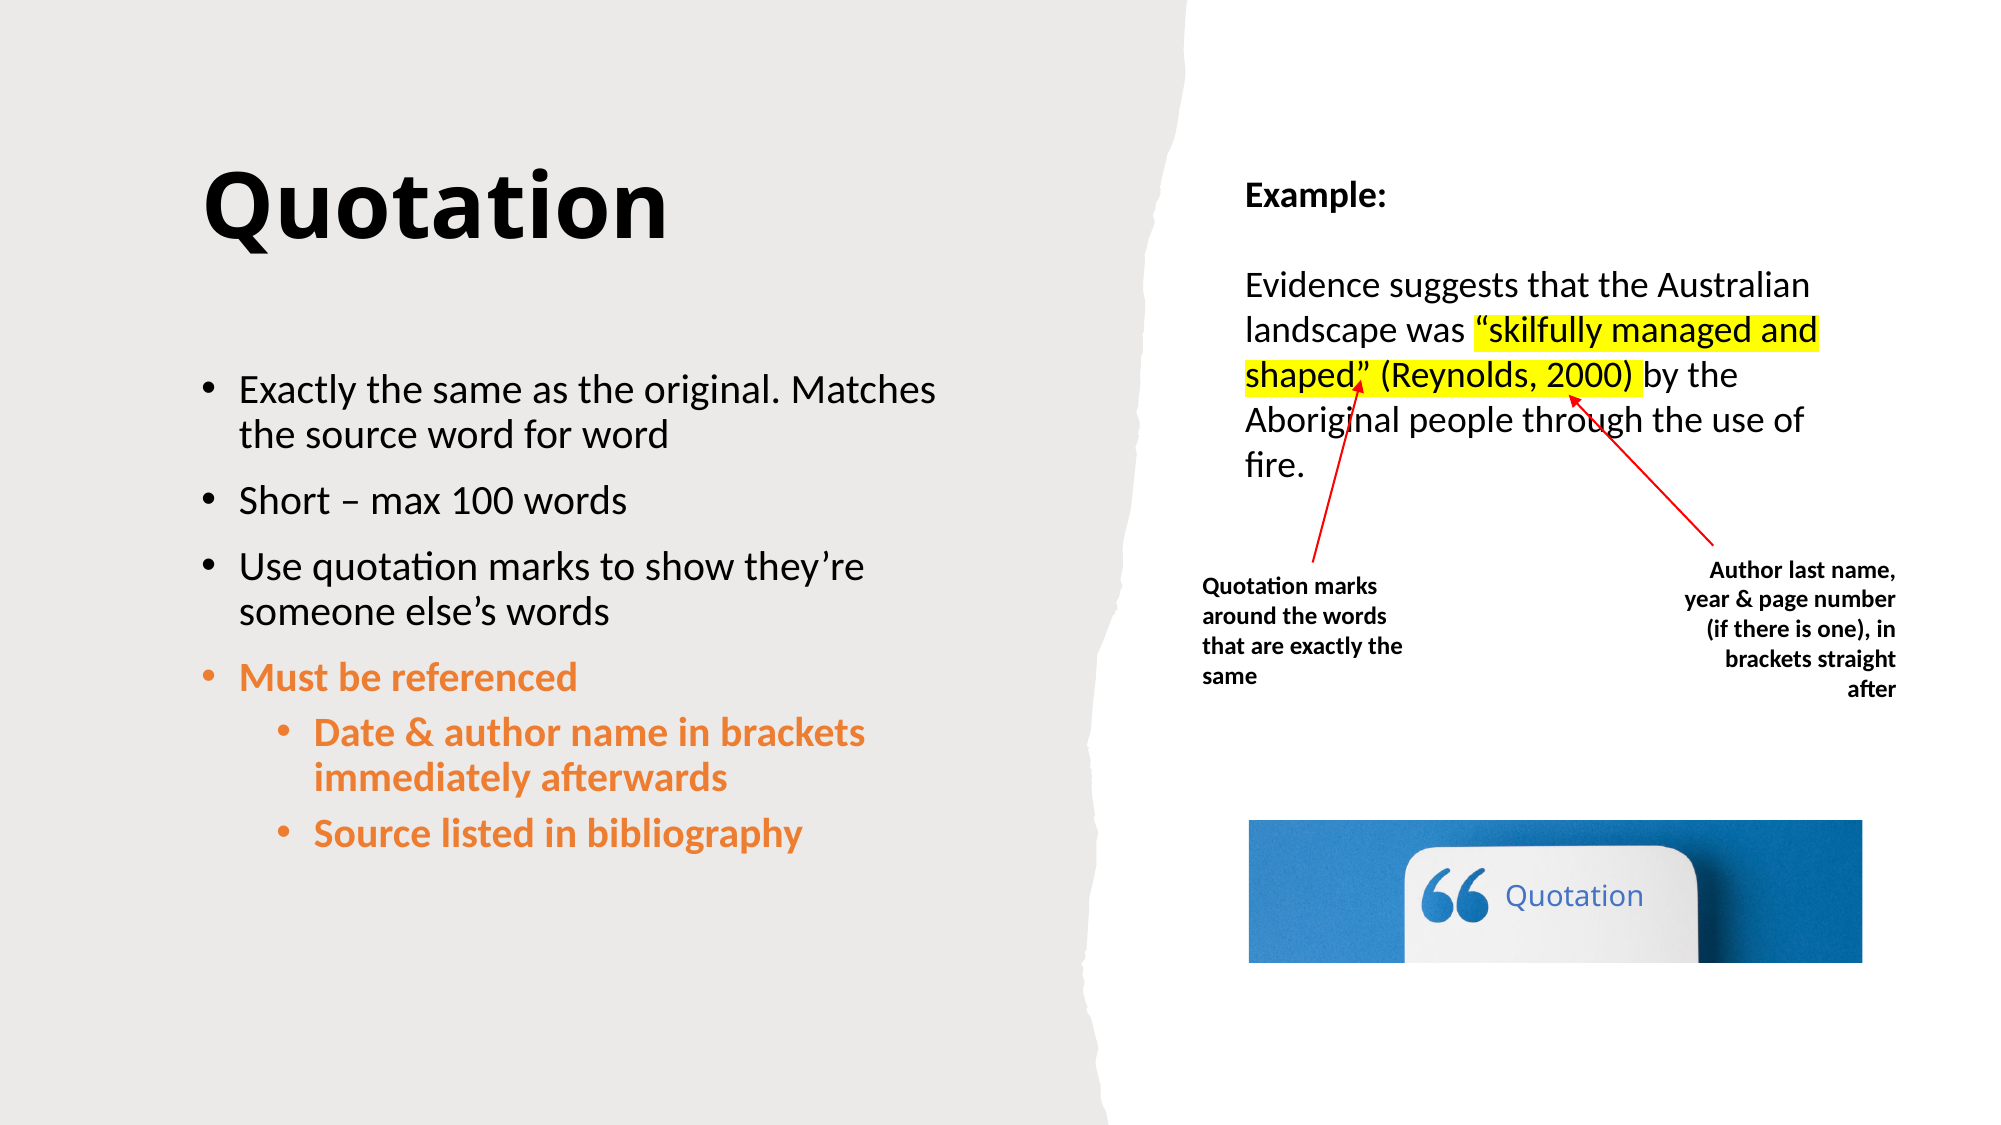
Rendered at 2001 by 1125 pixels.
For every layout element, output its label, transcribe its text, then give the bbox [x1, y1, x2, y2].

text_box [1084, 0, 2000, 1125]
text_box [1568, 394, 1714, 546]
list Exactly the same as the original. Matches the source word for word Short – max 100 words Use quotation marks to show they’re someone else’s words Must be referenced Date & author name in brackets immediately afterwards Source listed in bibliography [186, 359, 965, 1014]
text_box Quotation marks around the words that are exactly the same [1187, 562, 1438, 697]
text_box Quotation [186, 99, 1063, 317]
text_box [0, 0, 1189, 1125]
text_box Author last name, year & page number (if there is one), in brackets straight after [1660, 545, 1912, 711]
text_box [1312, 379, 1361, 563]
text_box Example: Evidence suggests that the Australian landscape was “skilfully managed and shaped” (Reynolds, 2000) by the Aboriginal people through the use of fire. [1230, 162, 1863, 493]
picture [1248, 820, 1863, 963]
